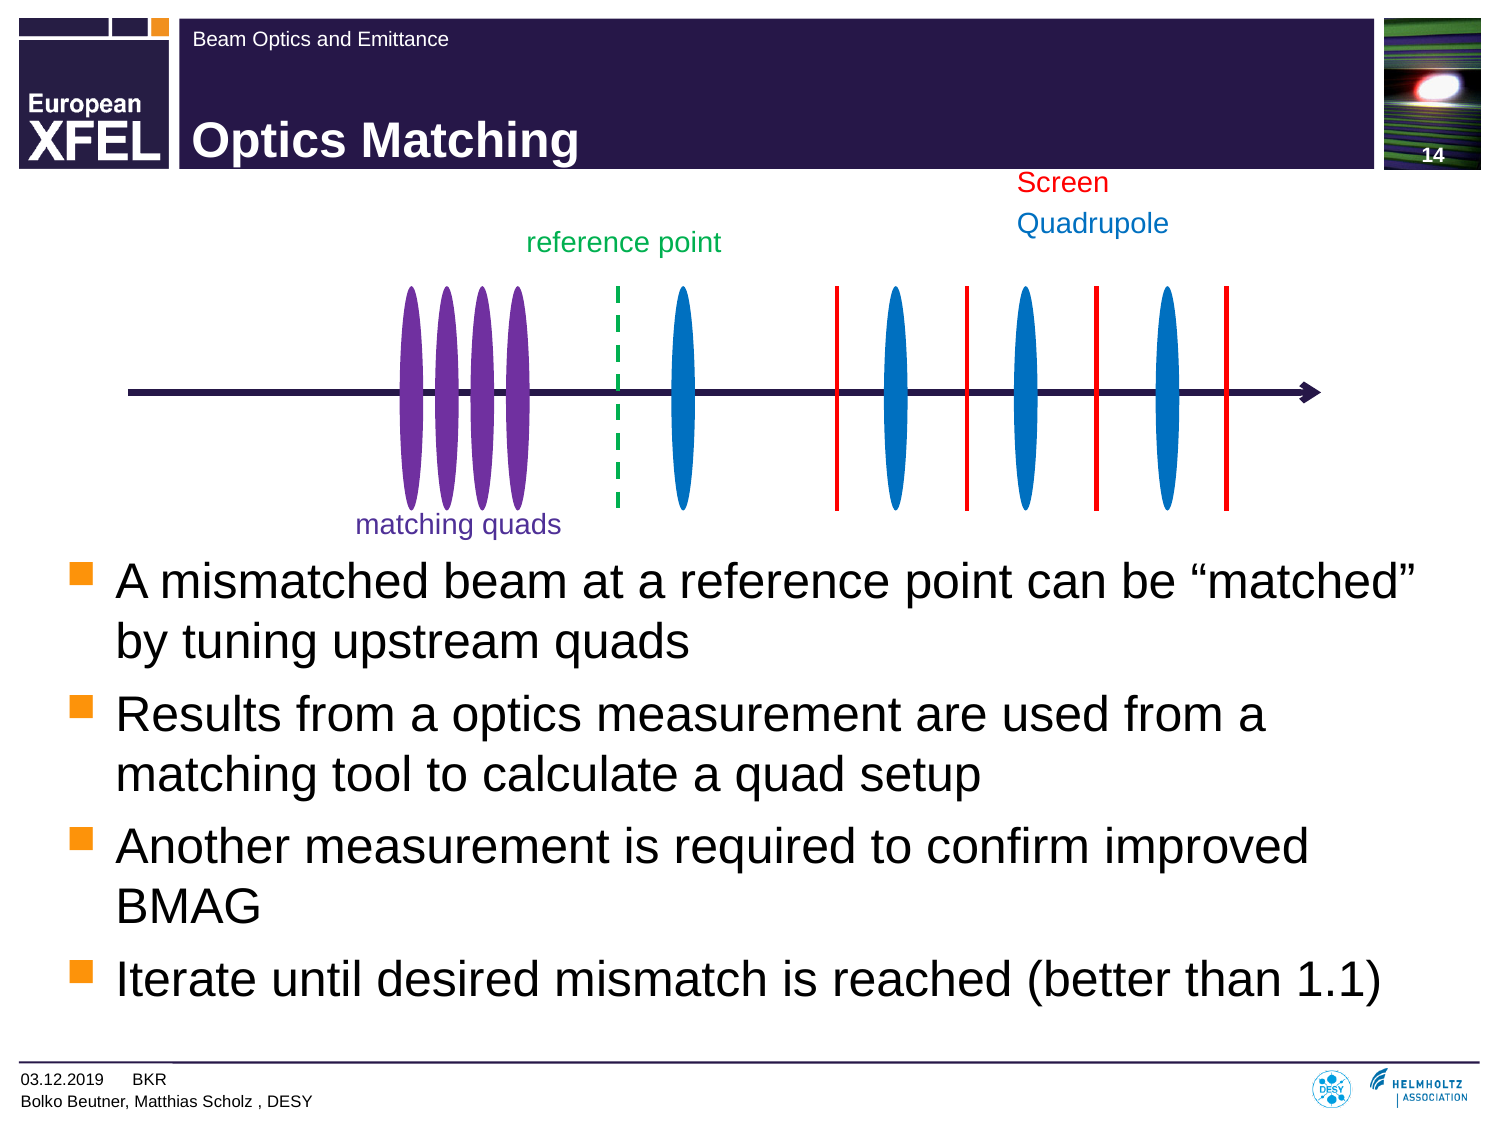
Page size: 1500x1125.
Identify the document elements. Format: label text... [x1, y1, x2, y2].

text_box [468, 401, 497, 498]
text_box [669, 401, 698, 513]
text_box [1011, 284, 1040, 391]
list A mismatched beam at a reference point can be “matched” by tuning upstream quads Results from a optics measurement are used from a matching tool to calculate a quad setup Another measurement is required to confirm improved BMAG Iterate until desired mismatch is reached (better than 1.1) [66, 548, 1438, 1031]
text_box [432, 401, 461, 498]
text_box [503, 284, 532, 391]
picture [19, 18, 169, 169]
text_box [397, 284, 426, 391]
title Optics Matching [179, 50, 1375, 168]
text_box matching quads [317, 498, 601, 548]
text_box [1011, 401, 1040, 513]
text_box [1153, 284, 1182, 391]
text_box [397, 401, 426, 498]
text_box Screen Quadrupole [1002, 156, 1227, 247]
picture [1310, 1068, 1353, 1110]
picture [1370, 1068, 1467, 1108]
text_box [432, 284, 461, 391]
text_box [468, 284, 497, 391]
text_box reference point [482, 216, 766, 267]
text_box [881, 401, 910, 513]
text_box [669, 284, 698, 391]
picture [1384, 18, 1481, 170]
text_box [503, 401, 532, 498]
text_box [881, 284, 910, 391]
text_box [1153, 401, 1182, 513]
